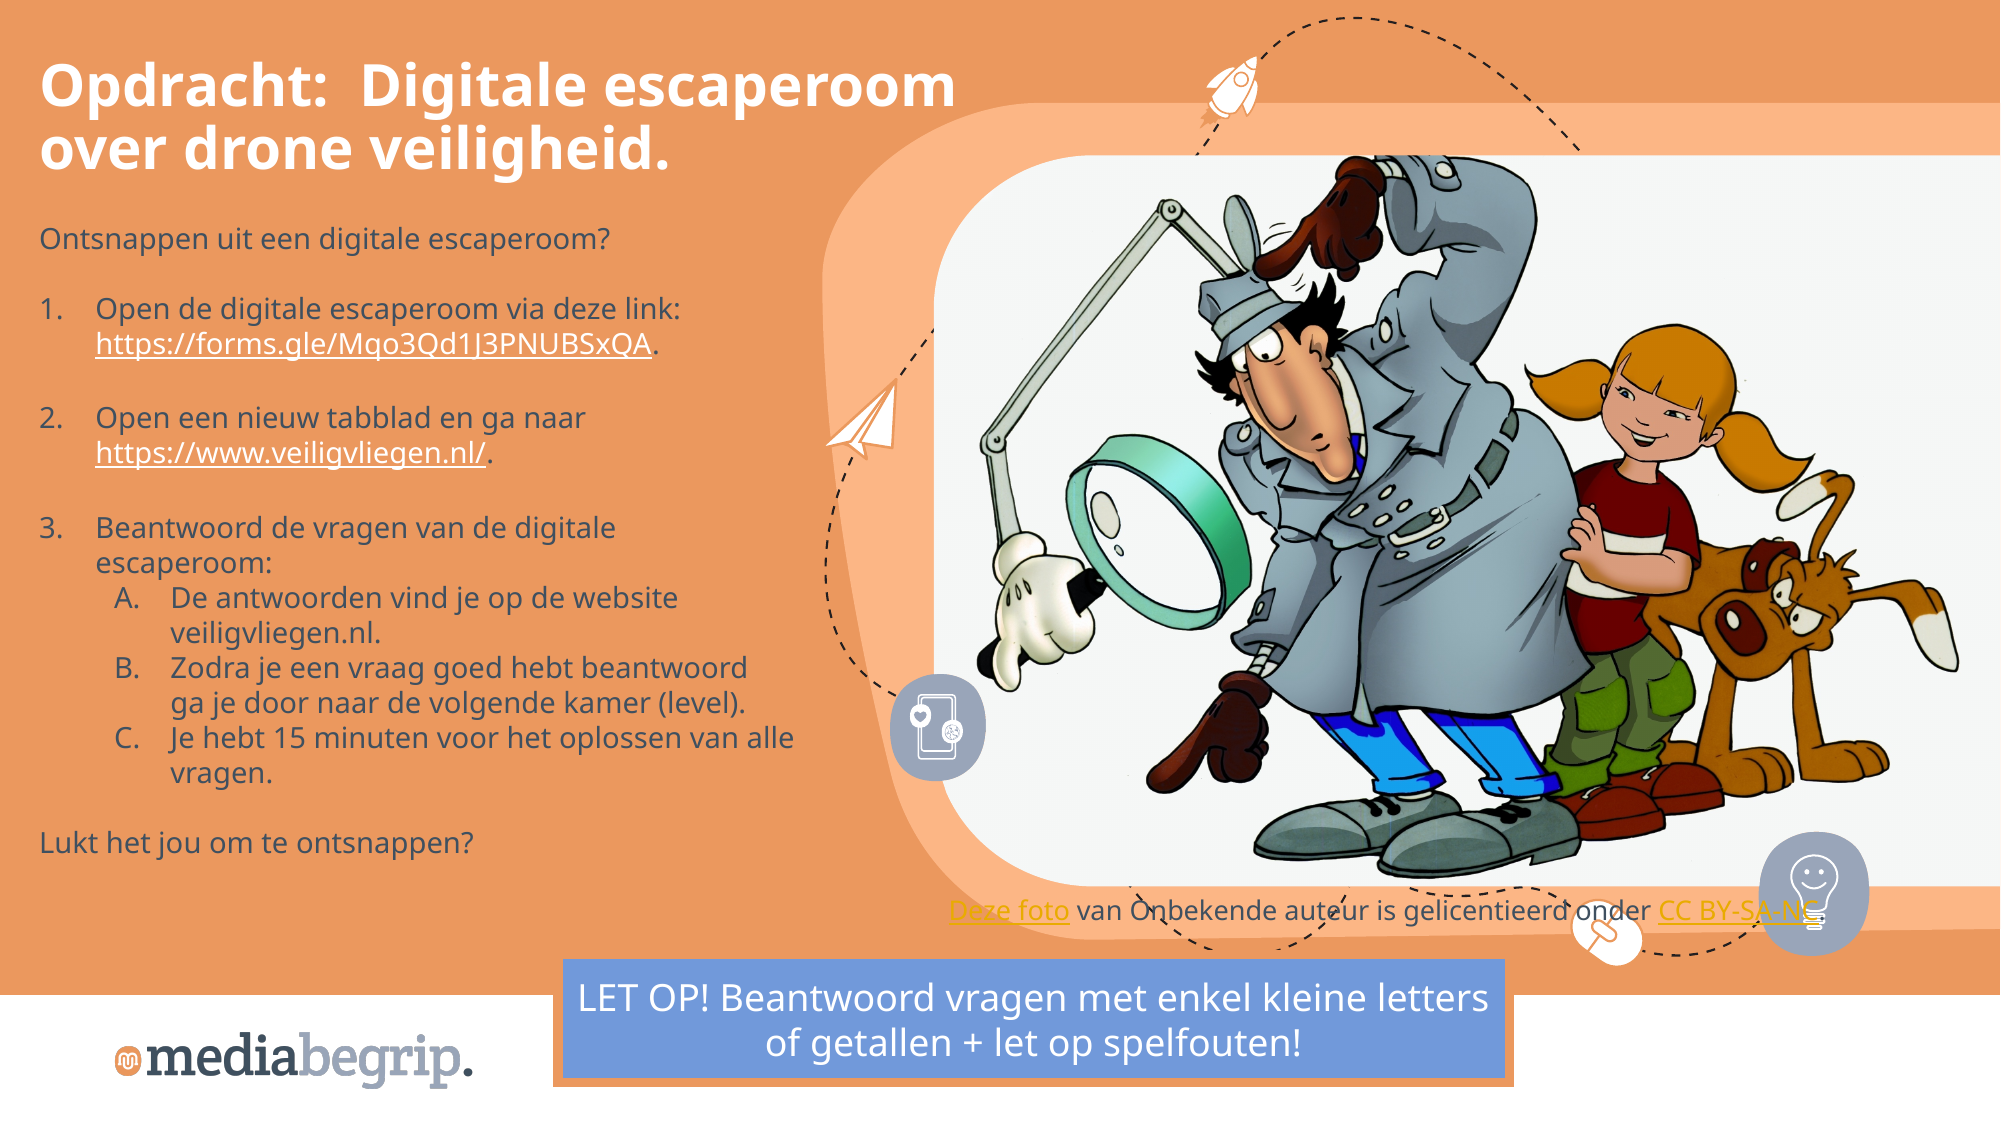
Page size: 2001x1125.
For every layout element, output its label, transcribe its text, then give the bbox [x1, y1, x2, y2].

text_box Ontsnappen uit een digitale escaperoom? Open de digitale escaperoom via deze link: https://forms.gle/Mqo3Qd1J3PNUBSxQA. Open een nieuw tabblad en ga naar https://www.veiligvliegen.nl/. Beantwoord de vragen van de digitale escaperoom: De antwoorden vind je op de website veiligvliegen.nl. Zodra je een vraag goed hebt beantwoord ga je door naar de volgende kamer (level). Je hebt 15 minuten voor het oplossen van alle vragen. Lukt het jou om te ontsnappen? [24, 212, 896, 867]
text_box Opdracht: Digitale escaperoom over drone veiligheid. [24, 0, 1072, 239]
text_box LET OP! Beantwoord vragen met enkel kleine letters of getallen + let op spelfouten! [557, 954, 1510, 1084]
picture [114, 1032, 473, 1089]
text_box Deze foto van Onbekende auteur is gelicentieerd onder CC BY-SA-NC. [933, 887, 2000, 939]
picture [933, 155, 2000, 887]
